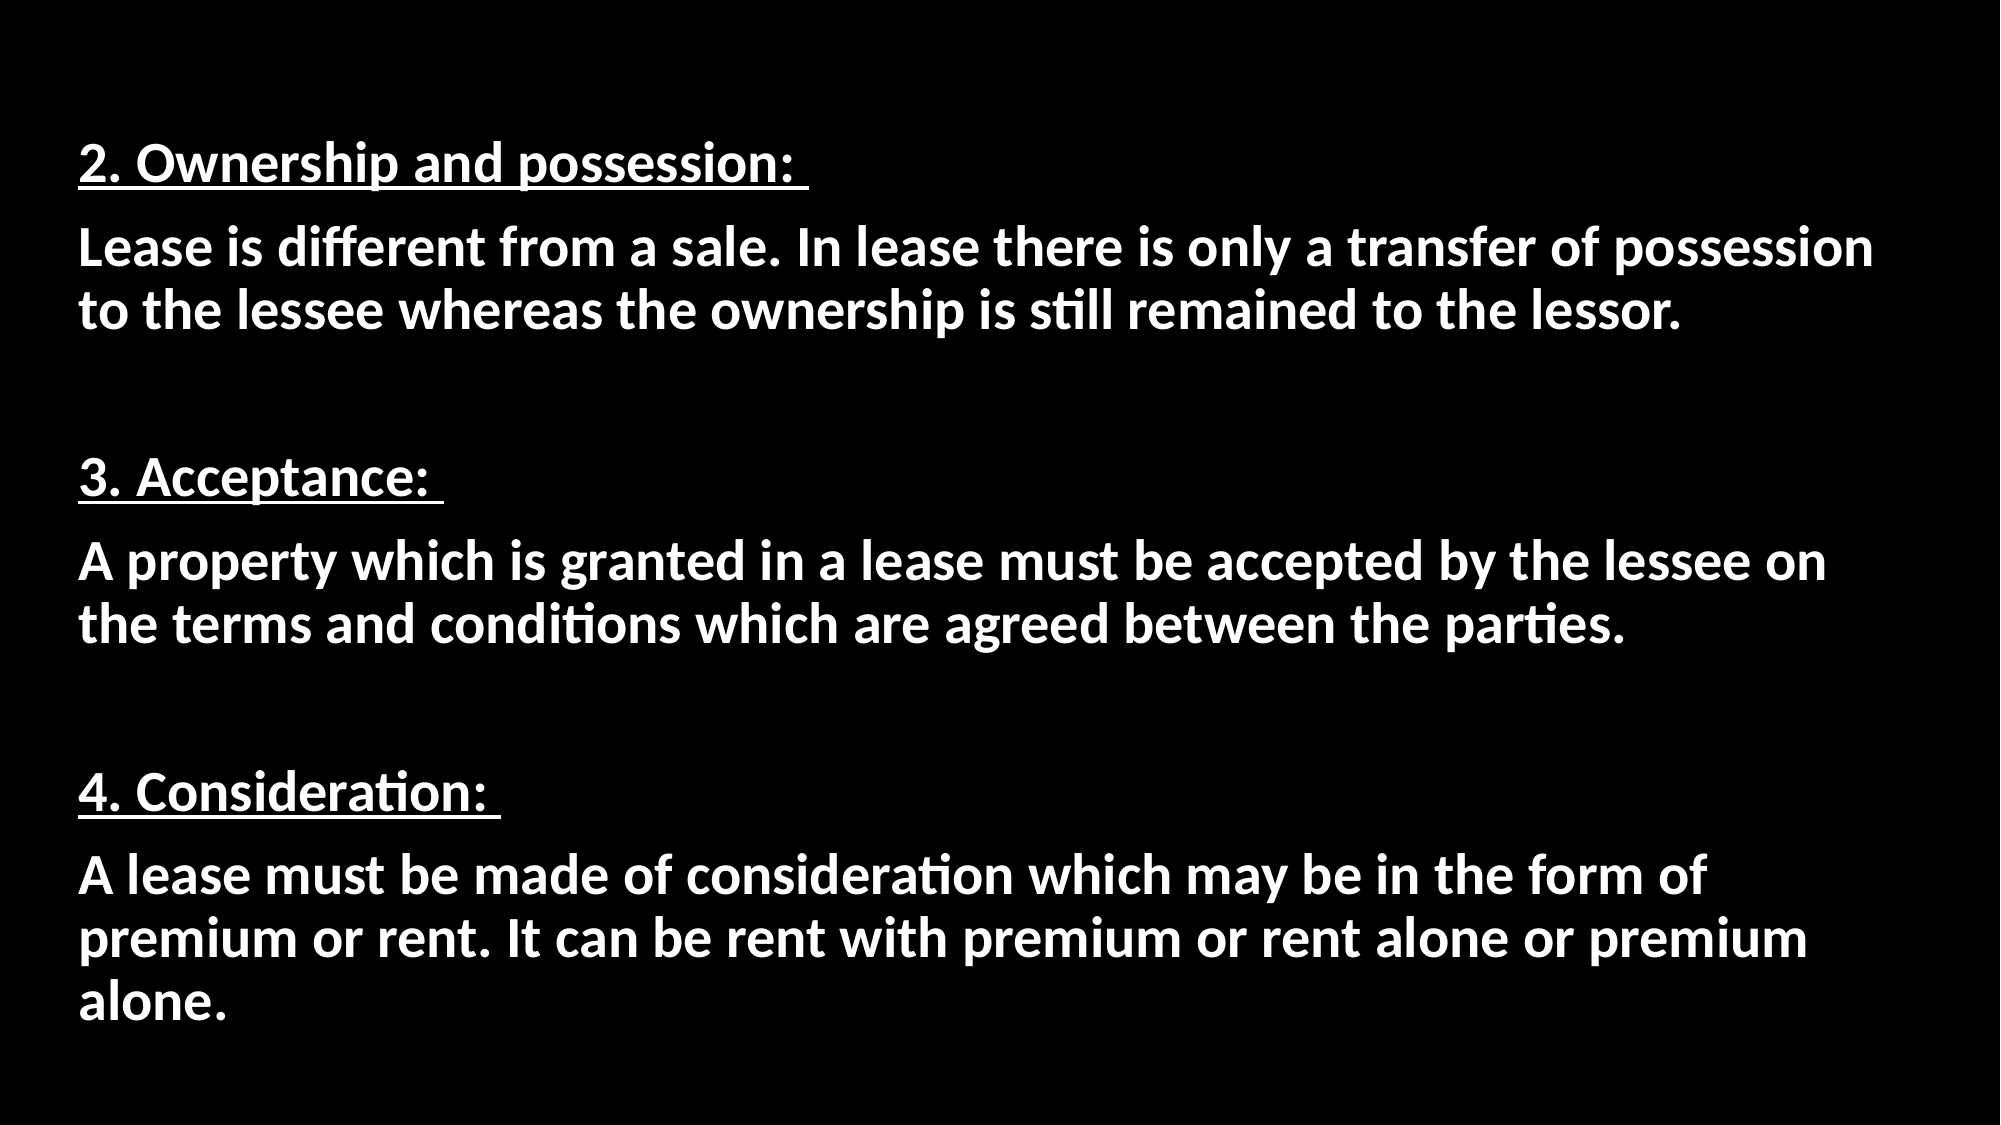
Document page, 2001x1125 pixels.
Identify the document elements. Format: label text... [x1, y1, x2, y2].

list 2. Ownership and possession: Lease is different from a sale. In lease there is only a transfer of possession to the lessee whereas the ownership is still remained to the lessor. 3. Acceptance: A property which is granted in a lease must be accepted by the lessee on the terms and conditions which are agreed between the parties. 4. Consideration: A lease must be made of consideration which may be in the form of premium or rent. It can be rent with premium or rent alone or premium alone. [63, 33, 1906, 1078]
